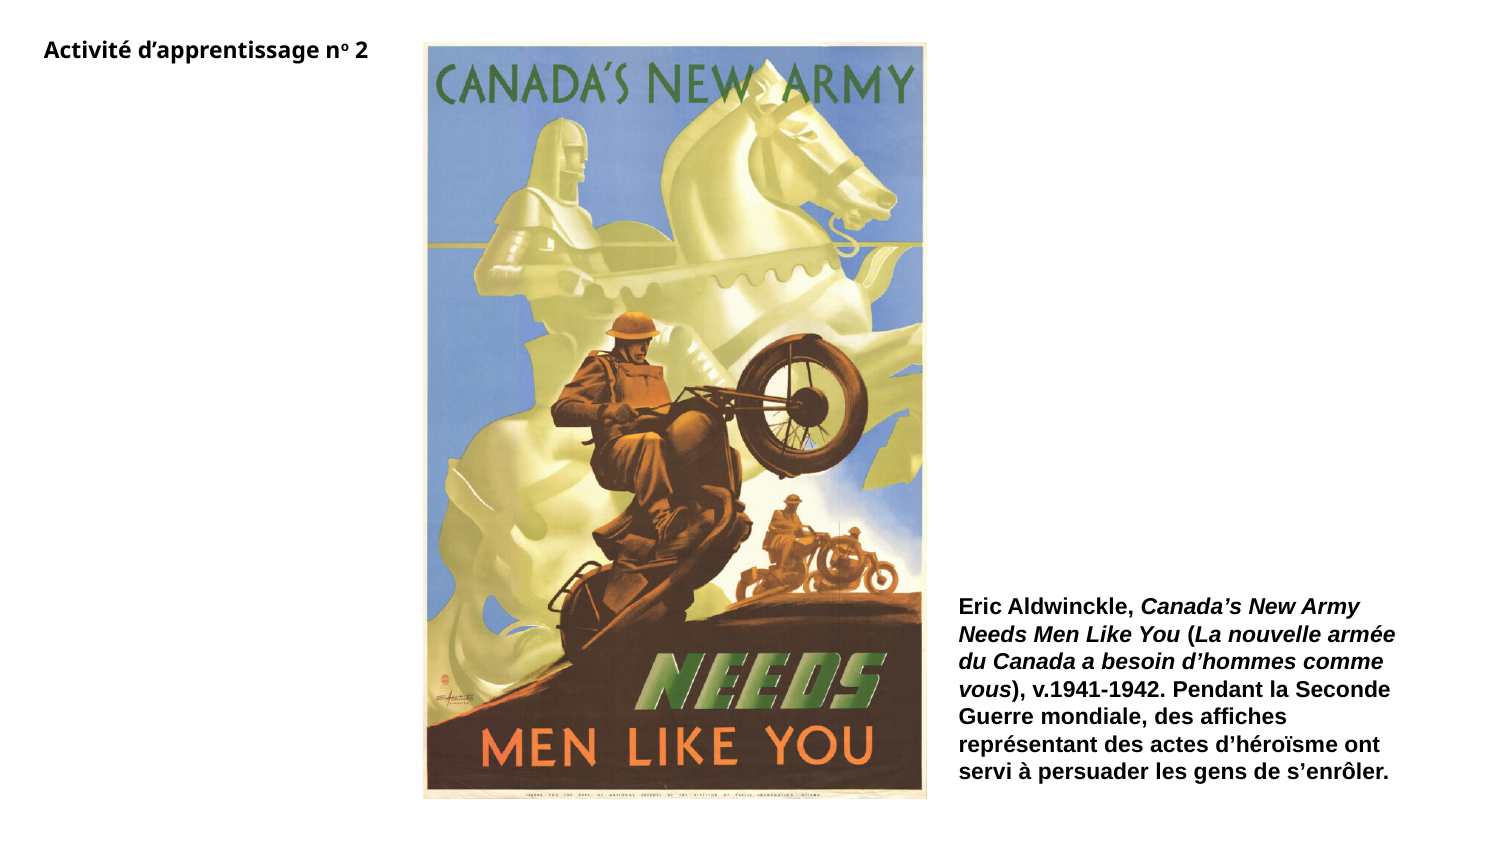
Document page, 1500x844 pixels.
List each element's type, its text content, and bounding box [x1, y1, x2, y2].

text_box Activité d’apprentissage no 2 [28, 16, 453, 78]
picture [423, 42, 927, 799]
text_box Eric Aldwinckle, Canada’s New Army Needs Men Like You (La nouvelle armée du Canada a besoin d’hommes comme vous), v.1941-1942. Pendant la Seconde Guerre mondiale, des affiches représentant des actes d’héroïsme ont servi à persuader les gens de s’enrôler. [943, 576, 1430, 799]
